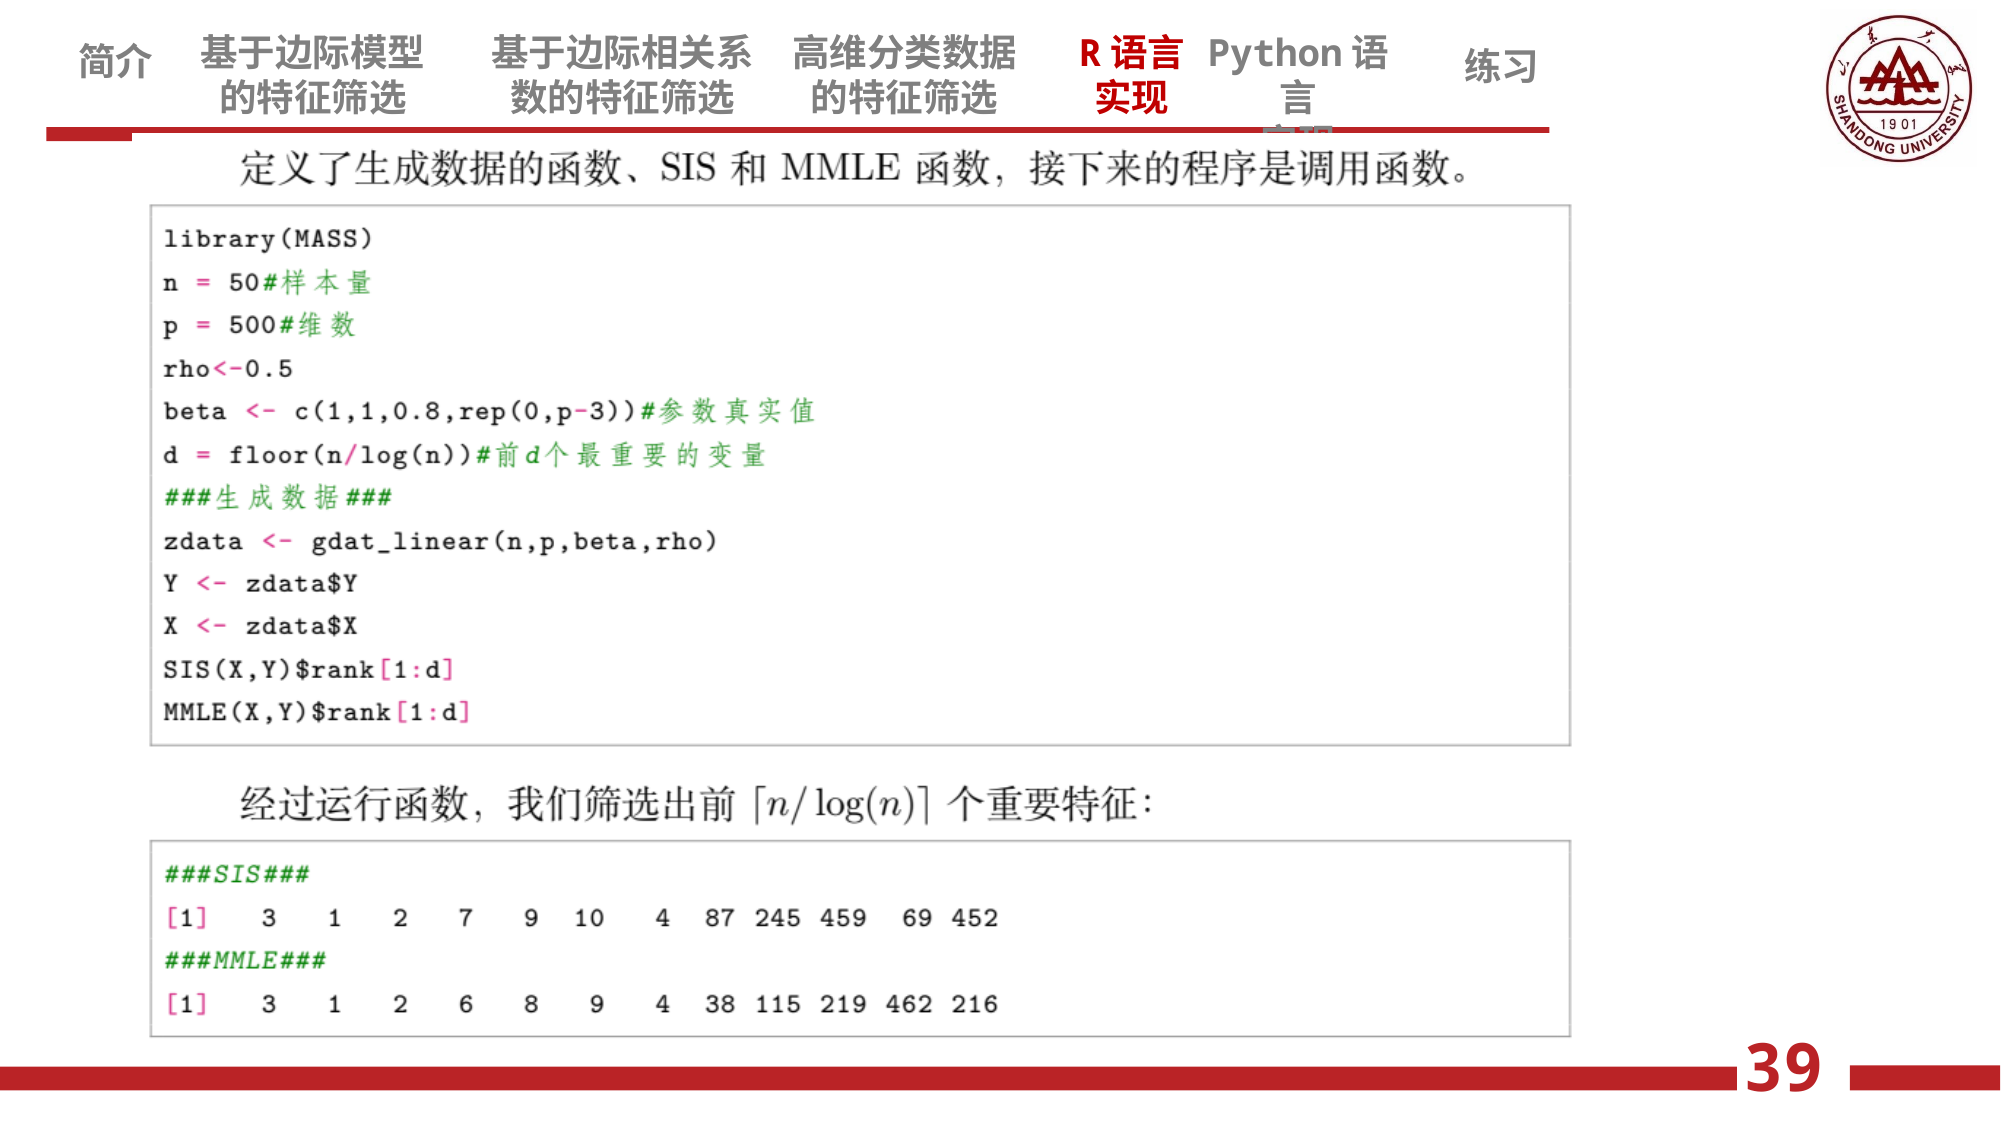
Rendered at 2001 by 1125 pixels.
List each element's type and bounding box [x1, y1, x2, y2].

picture [131, 133, 1586, 1053]
picture [1820, 9, 1977, 167]
